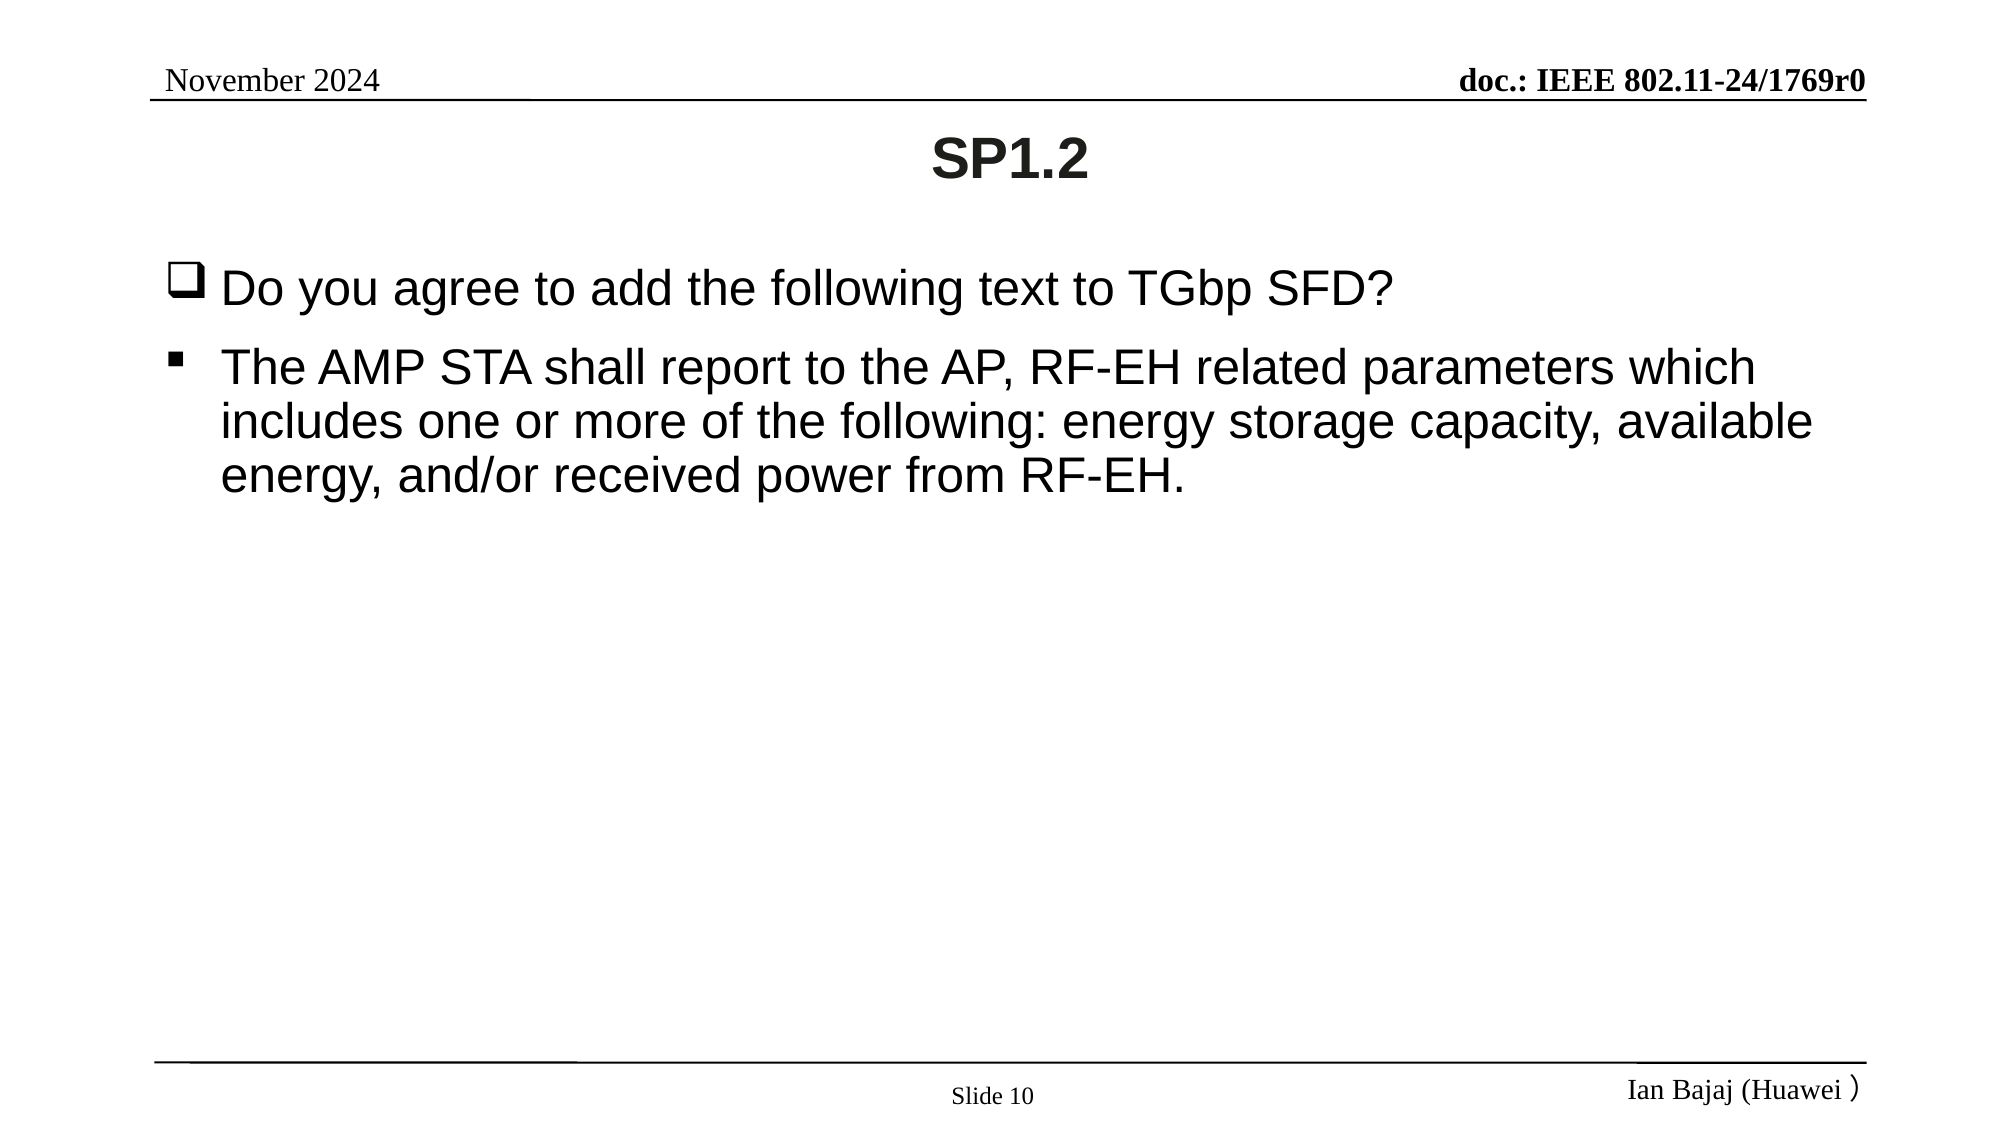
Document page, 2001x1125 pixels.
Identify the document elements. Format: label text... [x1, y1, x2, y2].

slide_number Slide 10 [921, 1075, 1065, 1115]
text_box Do you agree to add the following text to TGbp SFD? The AMP STA shall report to the AP, RF-EH related parameters which includes one or more of the following: energy storage capacity, available energy, and/or received power from RF-EH. [149, 255, 1860, 590]
title SP1.2 [161, 113, 1860, 198]
